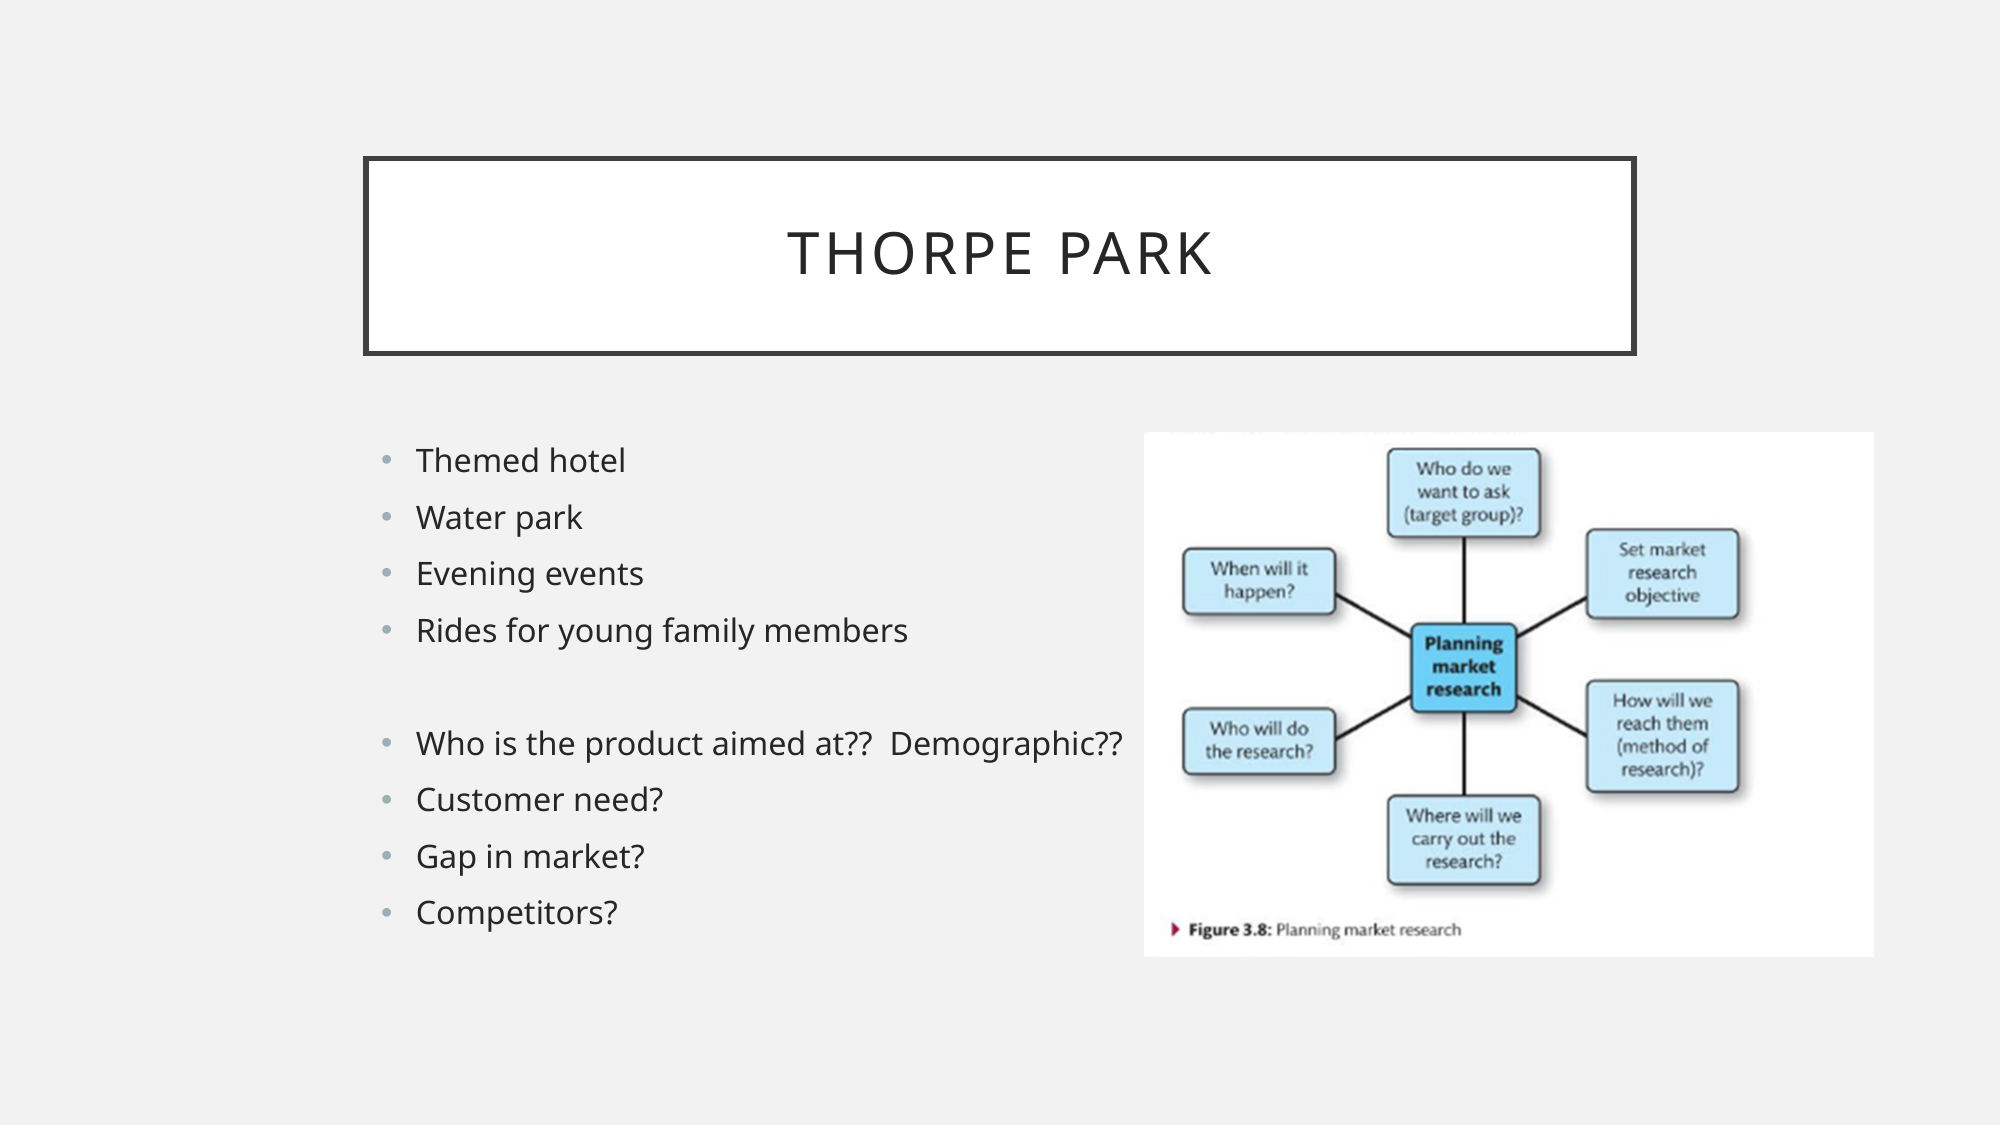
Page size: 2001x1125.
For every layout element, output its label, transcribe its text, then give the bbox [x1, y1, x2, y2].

list Themed hotel Water park Evening events Rides for young family members Who is the product aimed at?? Demographic?? Customer need? Gap in market? Competitors? [366, 432, 1144, 942]
title Thorpe park [363, 156, 1637, 356]
picture [1144, 432, 1874, 957]
